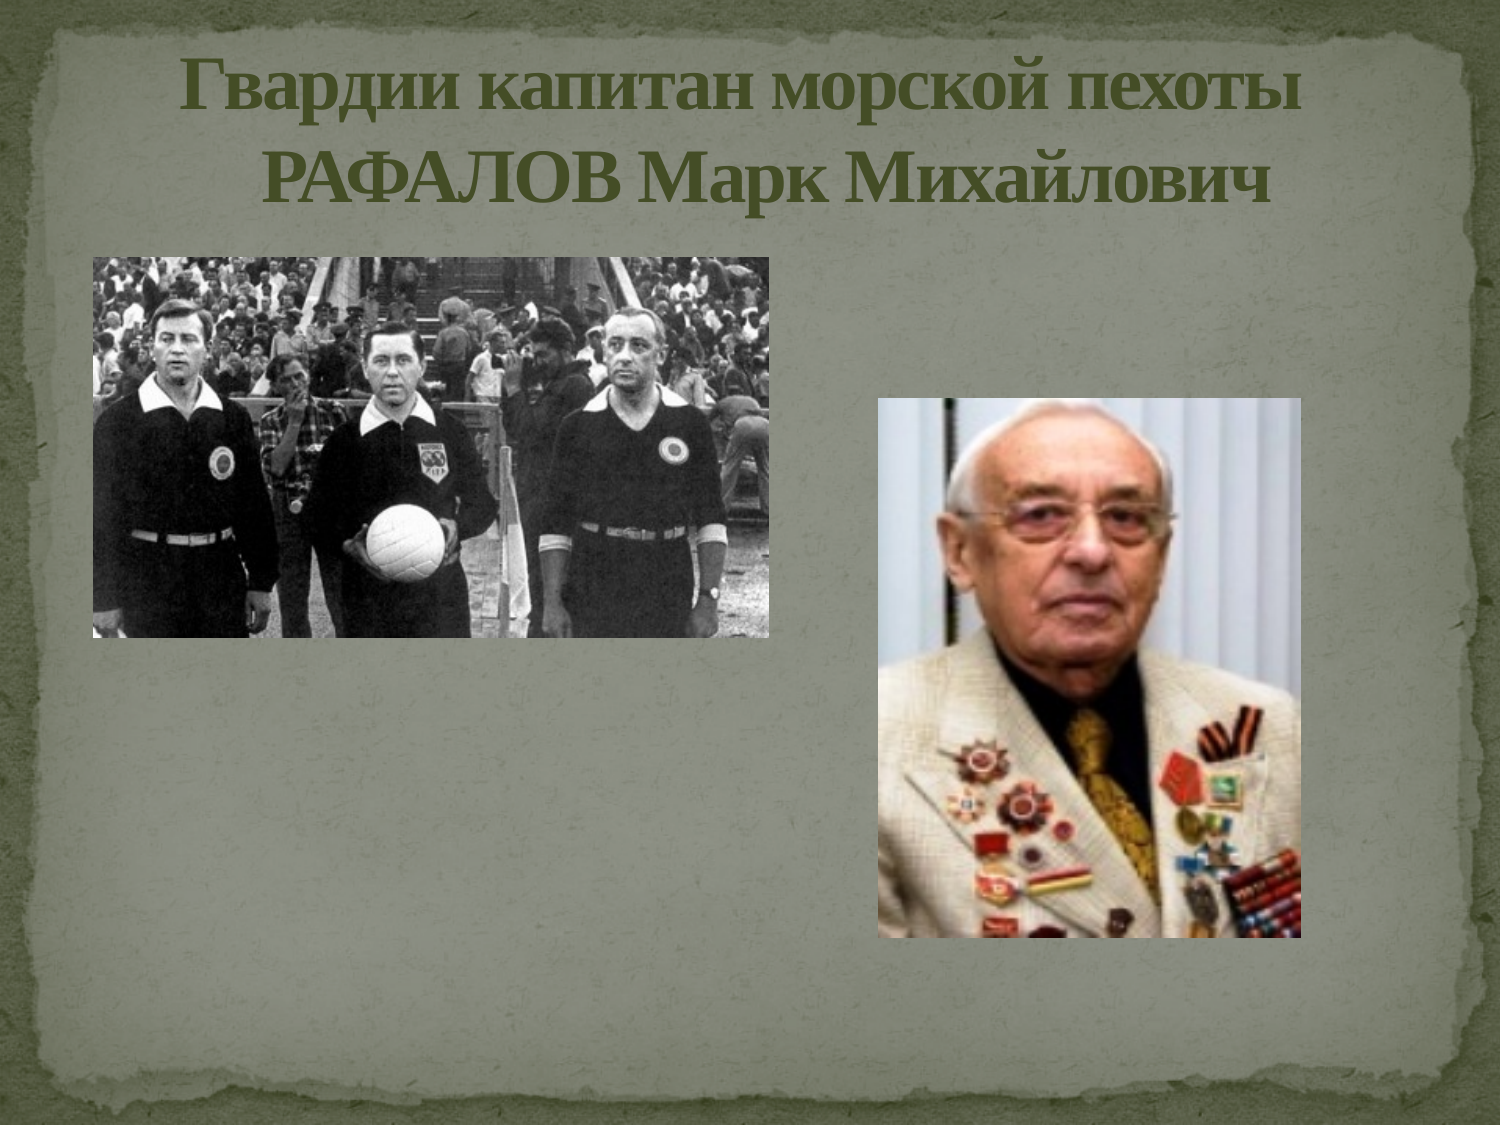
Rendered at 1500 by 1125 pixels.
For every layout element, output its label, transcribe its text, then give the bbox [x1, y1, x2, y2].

picture [93, 257, 769, 638]
title Гвардии капитан морской пехоты РАФАЛОВ Марк Михайлович [74, 24, 1425, 225]
picture [878, 398, 1301, 938]
